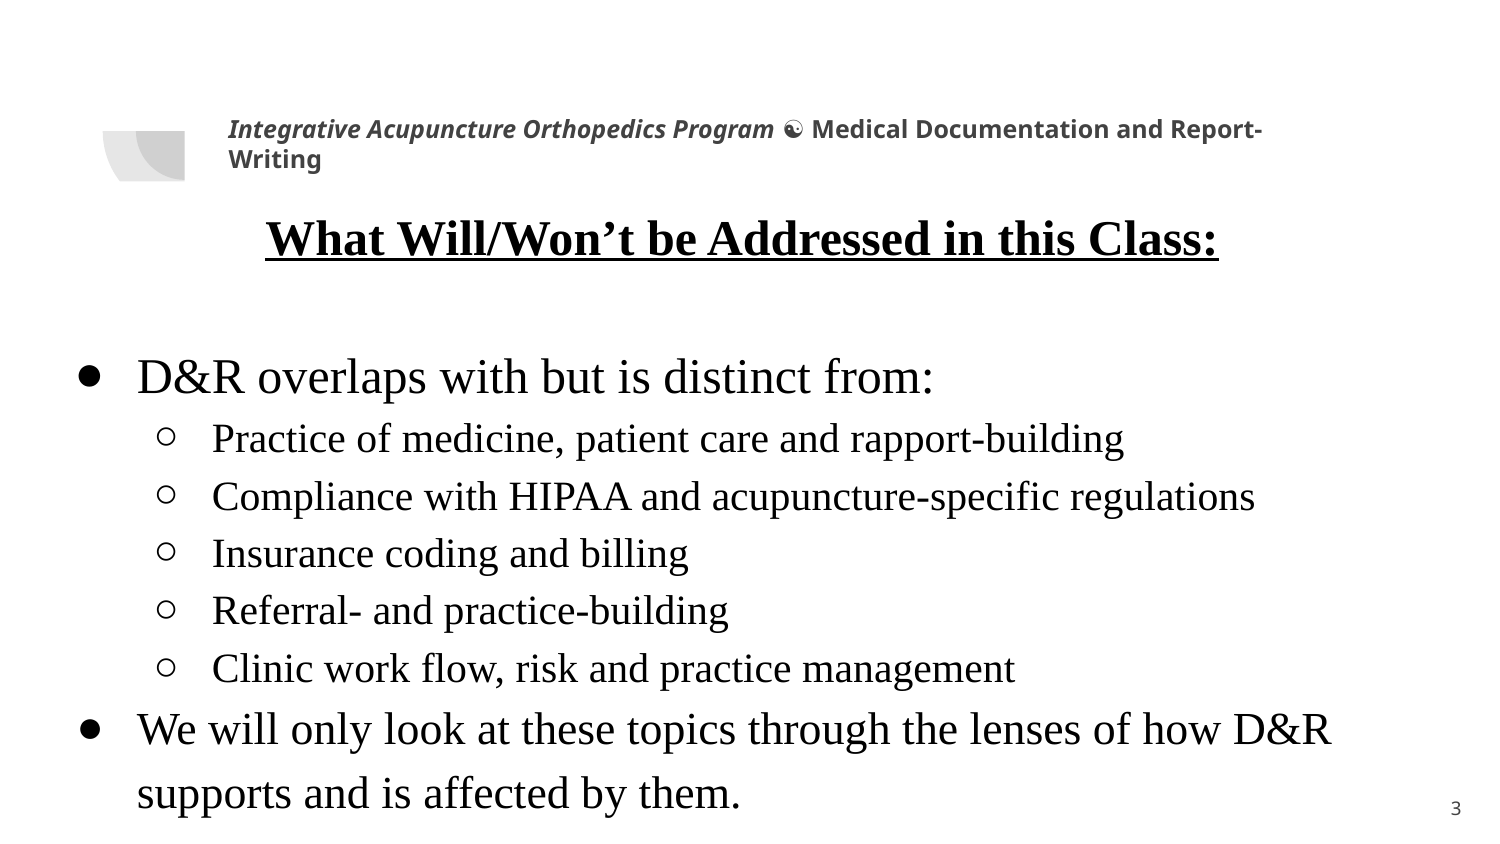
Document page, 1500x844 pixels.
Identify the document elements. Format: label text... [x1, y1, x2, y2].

text_box 1 [1386, 776, 1477, 842]
text_box What Will/Won’t be Addressed in this Class: D&R overlaps with but is distinct from: Practice of medicine, patient care and rapport-building Compliance with HIPAA and acupuncture-specific regulations Insurance coding and billing Referral- and practice-building Clinic work flow, risk and practice management We will only look at these topics through the lenses of how D&R supports and is affected by them. [47, 181, 1438, 817]
text_box Integrative Acupuncture Orthopedics Program ☯ Medical Documentation and Report-Writing [213, 98, 1368, 163]
